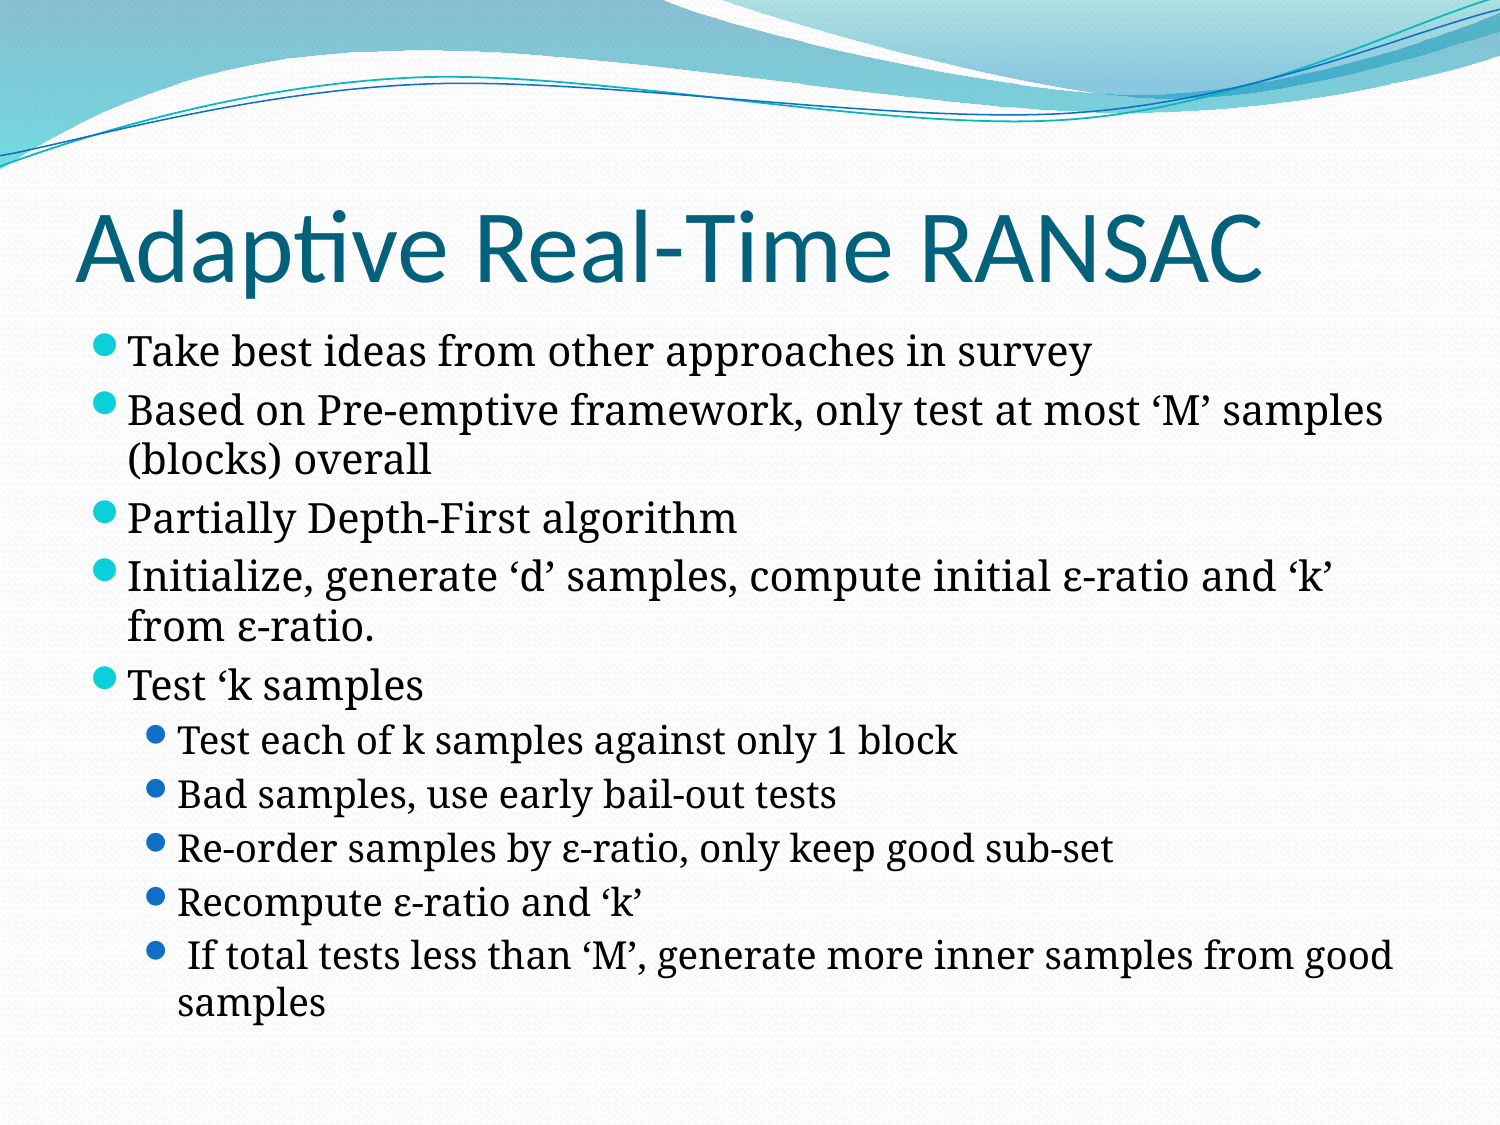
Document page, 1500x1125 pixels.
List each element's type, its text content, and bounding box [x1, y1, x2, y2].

title Adaptive Real-Time RANSAC [75, 115, 1425, 303]
list Take best ideas from other approaches in survey Based on Pre-emptive framework, only test at most ‘M’ samples (blocks) overall Partially Depth-First algorithm Initialize, generate ‘d’ samples, compute initial ε-ratio and ‘k’ from ε-ratio. Test ‘k samples Test each of k samples against only 1 block Bad samples, use early bail-out tests Re-order samples by ε-ratio, only keep good sub-set Recompute ε-ratio and ‘k’ If total tests less than ‘M’, generate more inner samples from good samples [75, 317, 1425, 1038]
